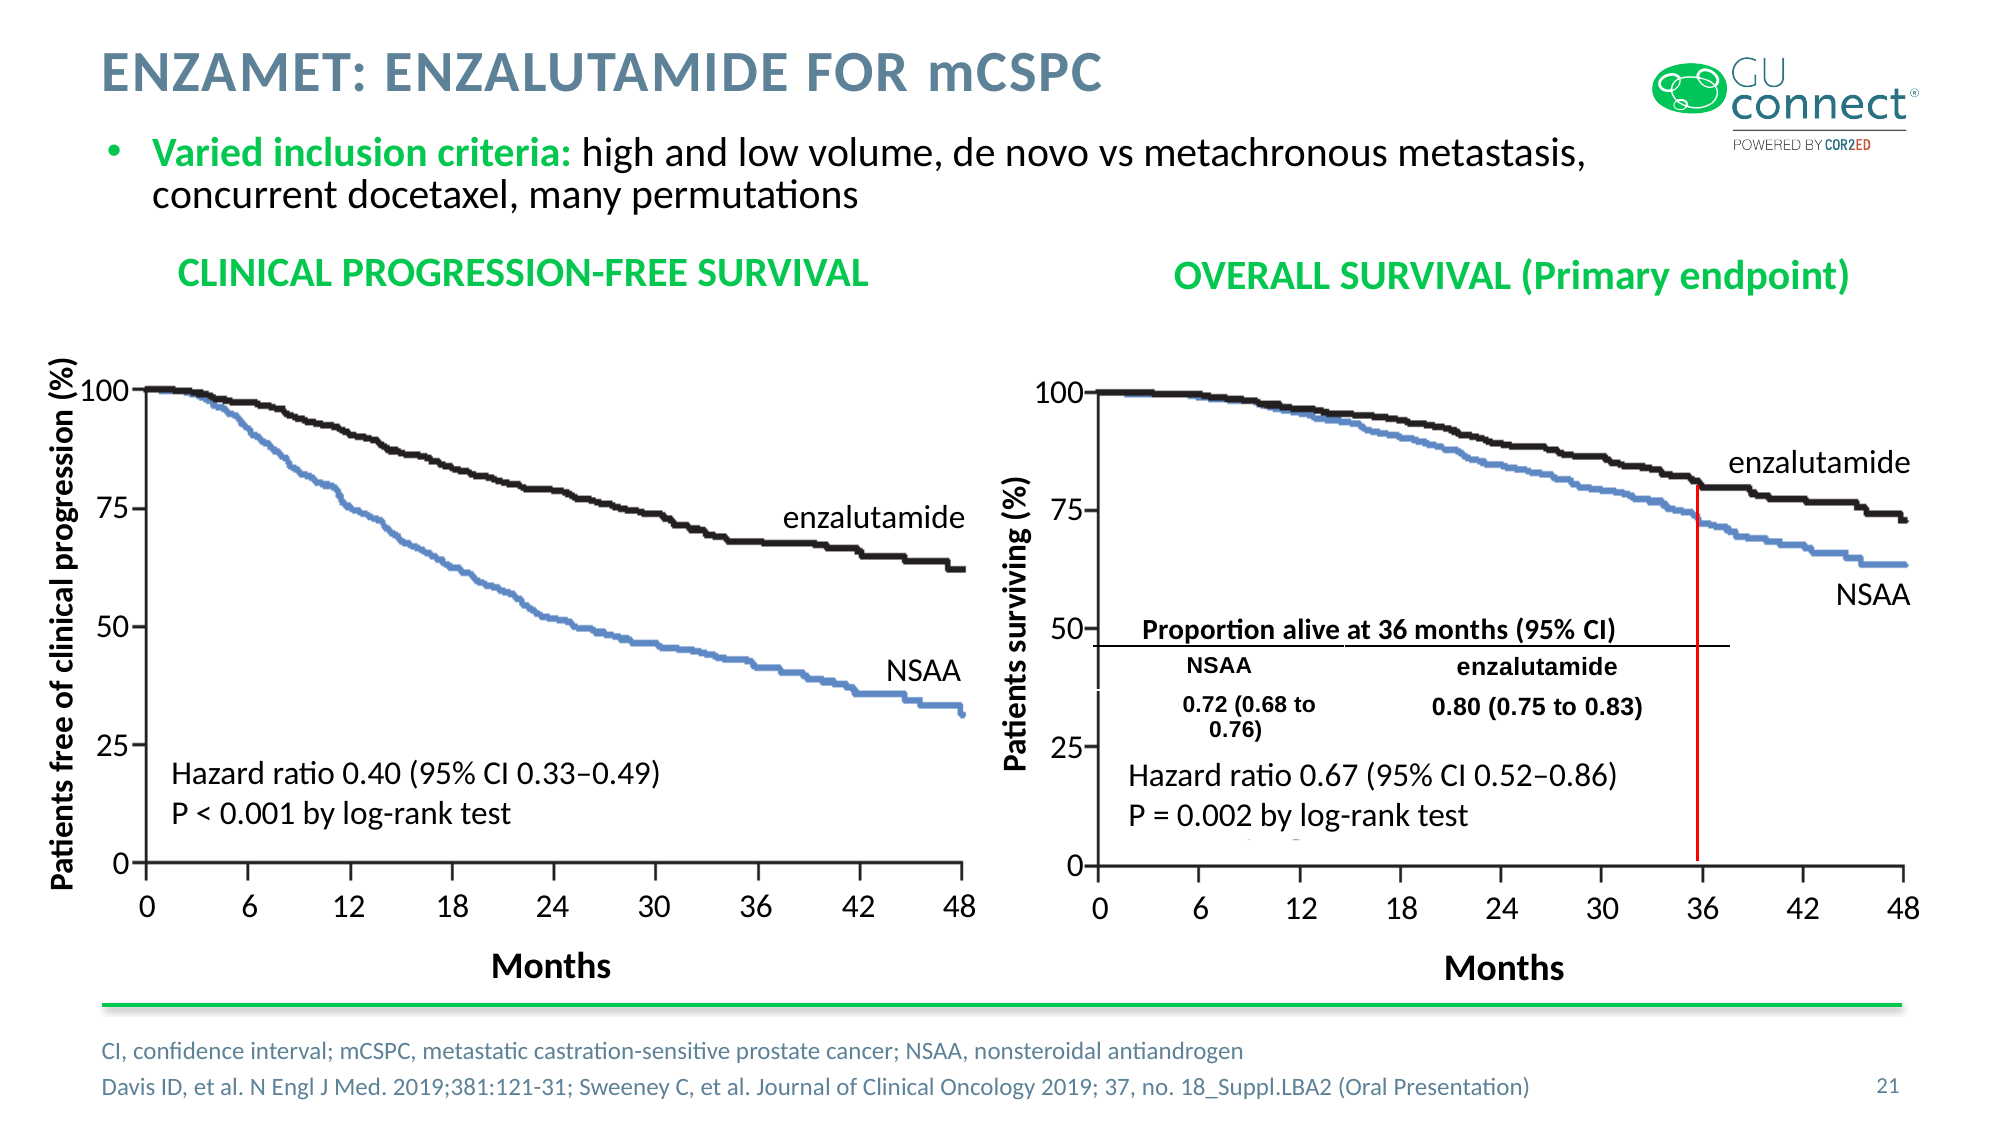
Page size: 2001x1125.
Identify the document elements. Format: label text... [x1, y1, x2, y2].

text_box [1028, 360, 1961, 989]
text_box Patients surviving (%) [992, 349, 1033, 900]
picture [1639, 44, 1932, 163]
text_box OVERALL SURVIVAL (Primary endpoint) [1106, 240, 1919, 306]
list CI, confidence interval; mCSPC, metastatic castration-sensitive prostate cancer; NSAA, nonsteroidal antiandrogen Davis ID, et al. N Engl J Med. 2019;381:121-31; Sweeney C, et al. Journal of Clinical Oncology 2019; 37, no. 18_Suppl.LBA2 (Oral Presentation) [101, 1035, 1846, 1101]
slide_number 21 [1771, 1054, 1900, 1115]
text_box Patients free of clinical progression (%) [39, 349, 80, 900]
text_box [73, 364, 1011, 987]
text_box Varied inclusion criteria: high and low volume, de novo vs metachronous metastasis, concurrent docetaxel, many permutations [56, 132, 1588, 217]
title ENZAMET: Enzalutamide for mCSPC [101, 40, 1536, 132]
text_box CLINICAL PROGRESSION-FREE SURVIVAL [101, 237, 946, 303]
